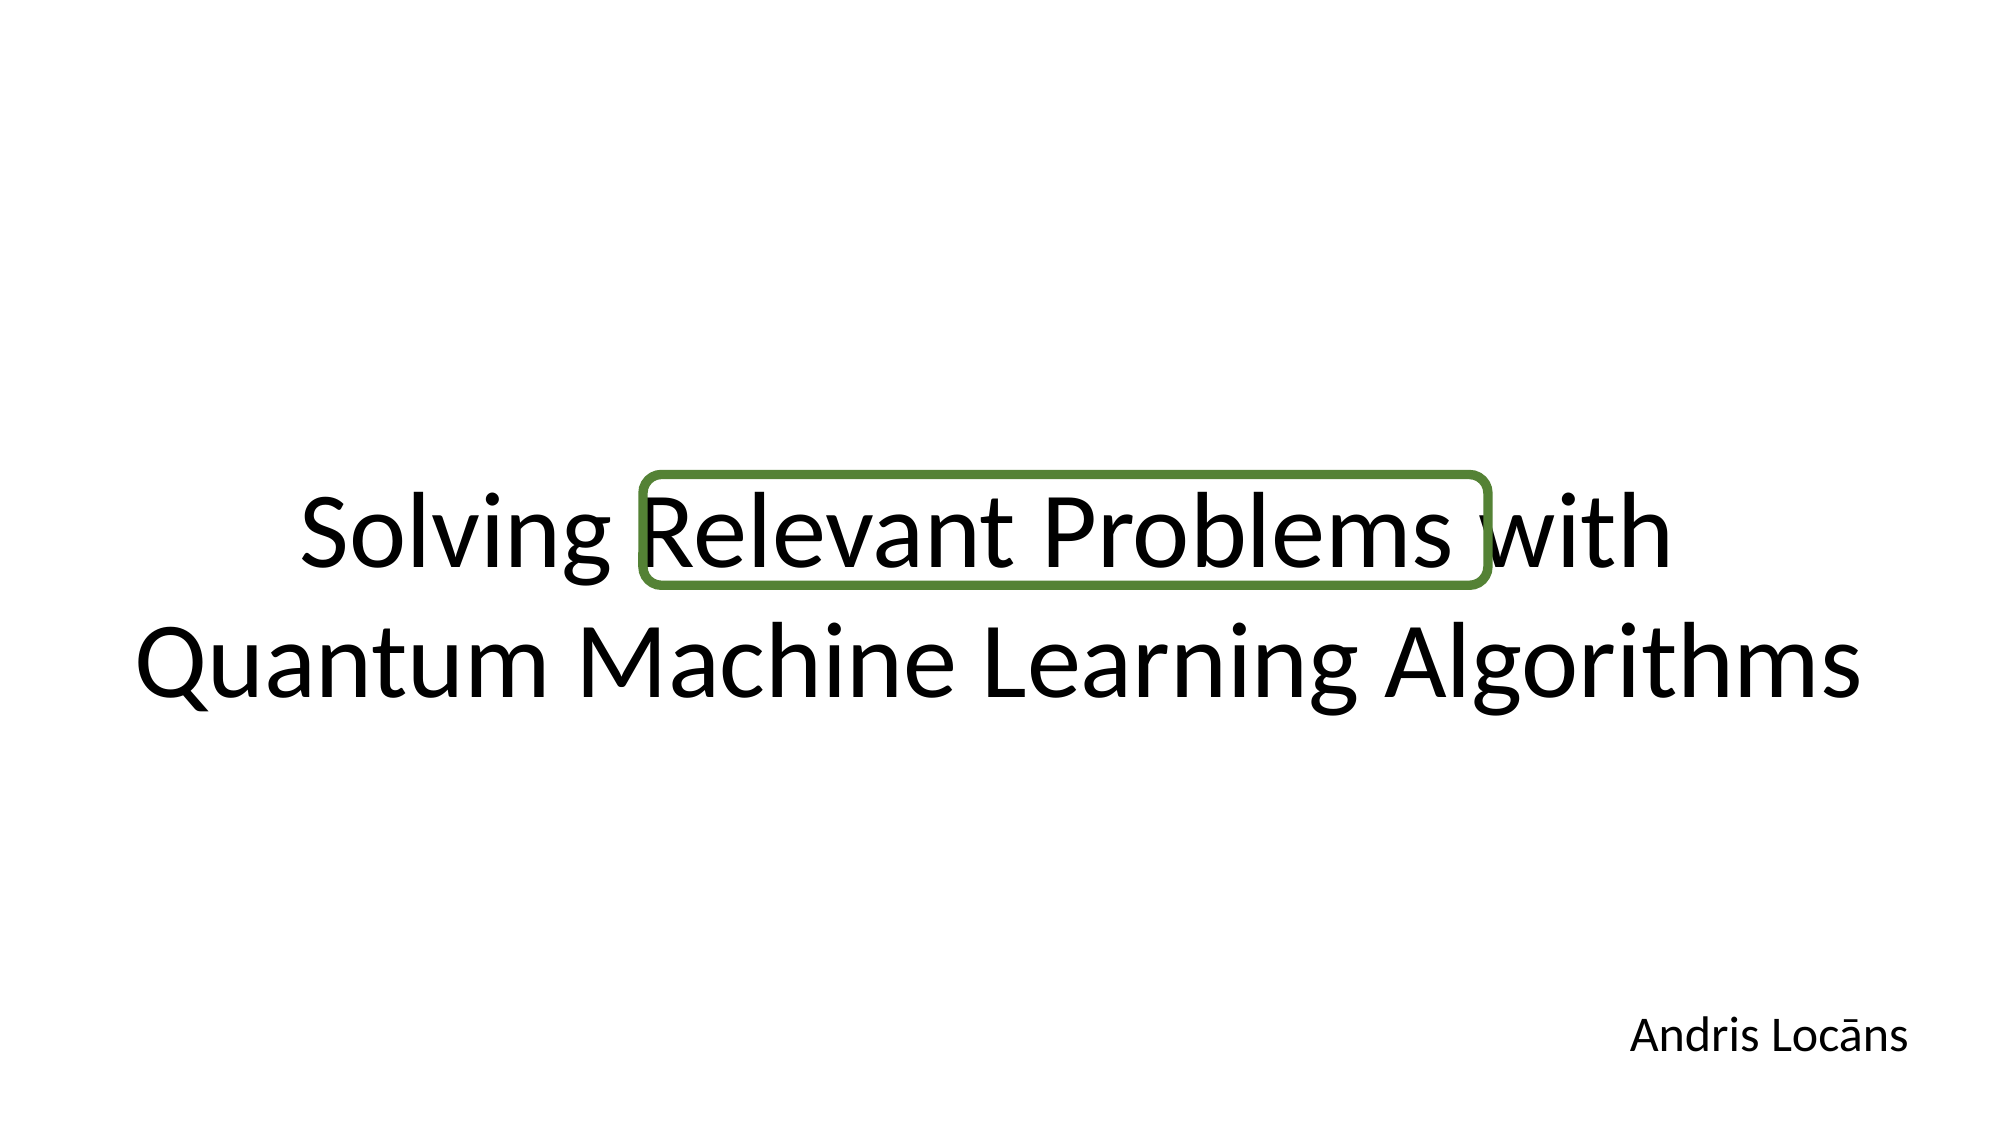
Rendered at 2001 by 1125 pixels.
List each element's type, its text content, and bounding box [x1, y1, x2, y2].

text_box [641, 473, 1489, 587]
text_box Andris Locāns [1603, 994, 1924, 1070]
text_box Solving Relevant Problems with Quantum Machine Learning Algorithms [119, 451, 1879, 727]
